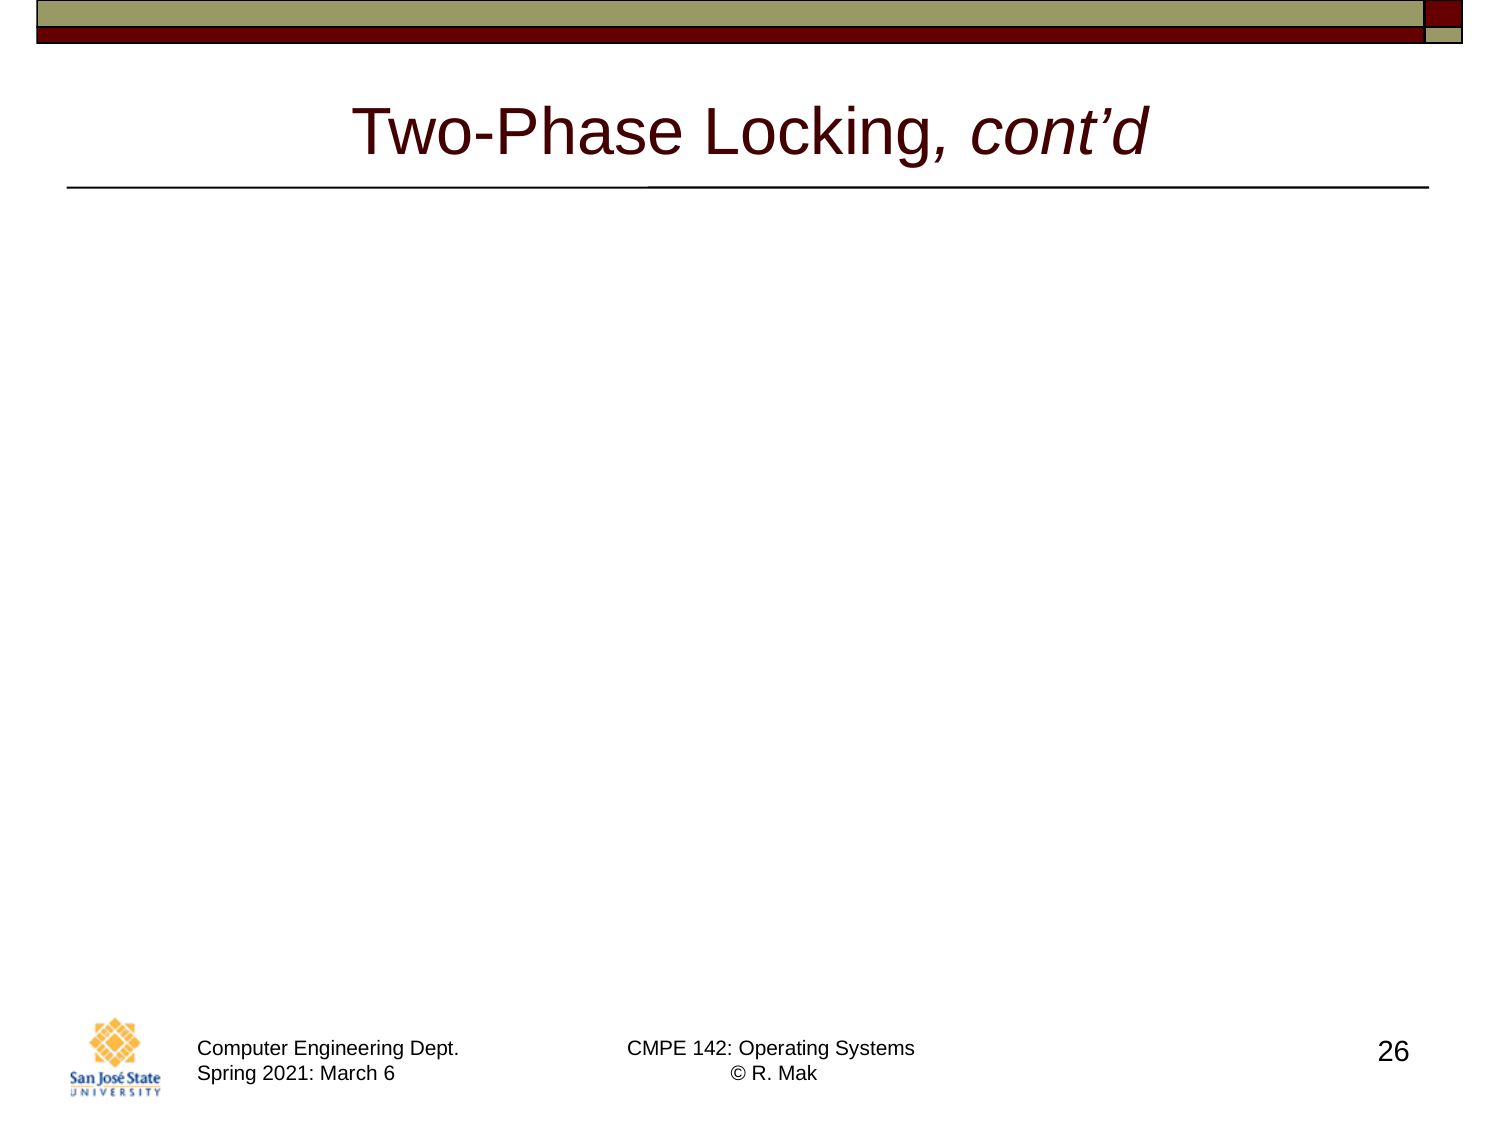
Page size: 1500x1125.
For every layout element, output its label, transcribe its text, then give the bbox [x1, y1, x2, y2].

title Two-Phase Locking, cont’d [75, 67, 1425, 175]
picture [60, 1012, 166, 1112]
slide_number 26 [1305, 1025, 1425, 1100]
